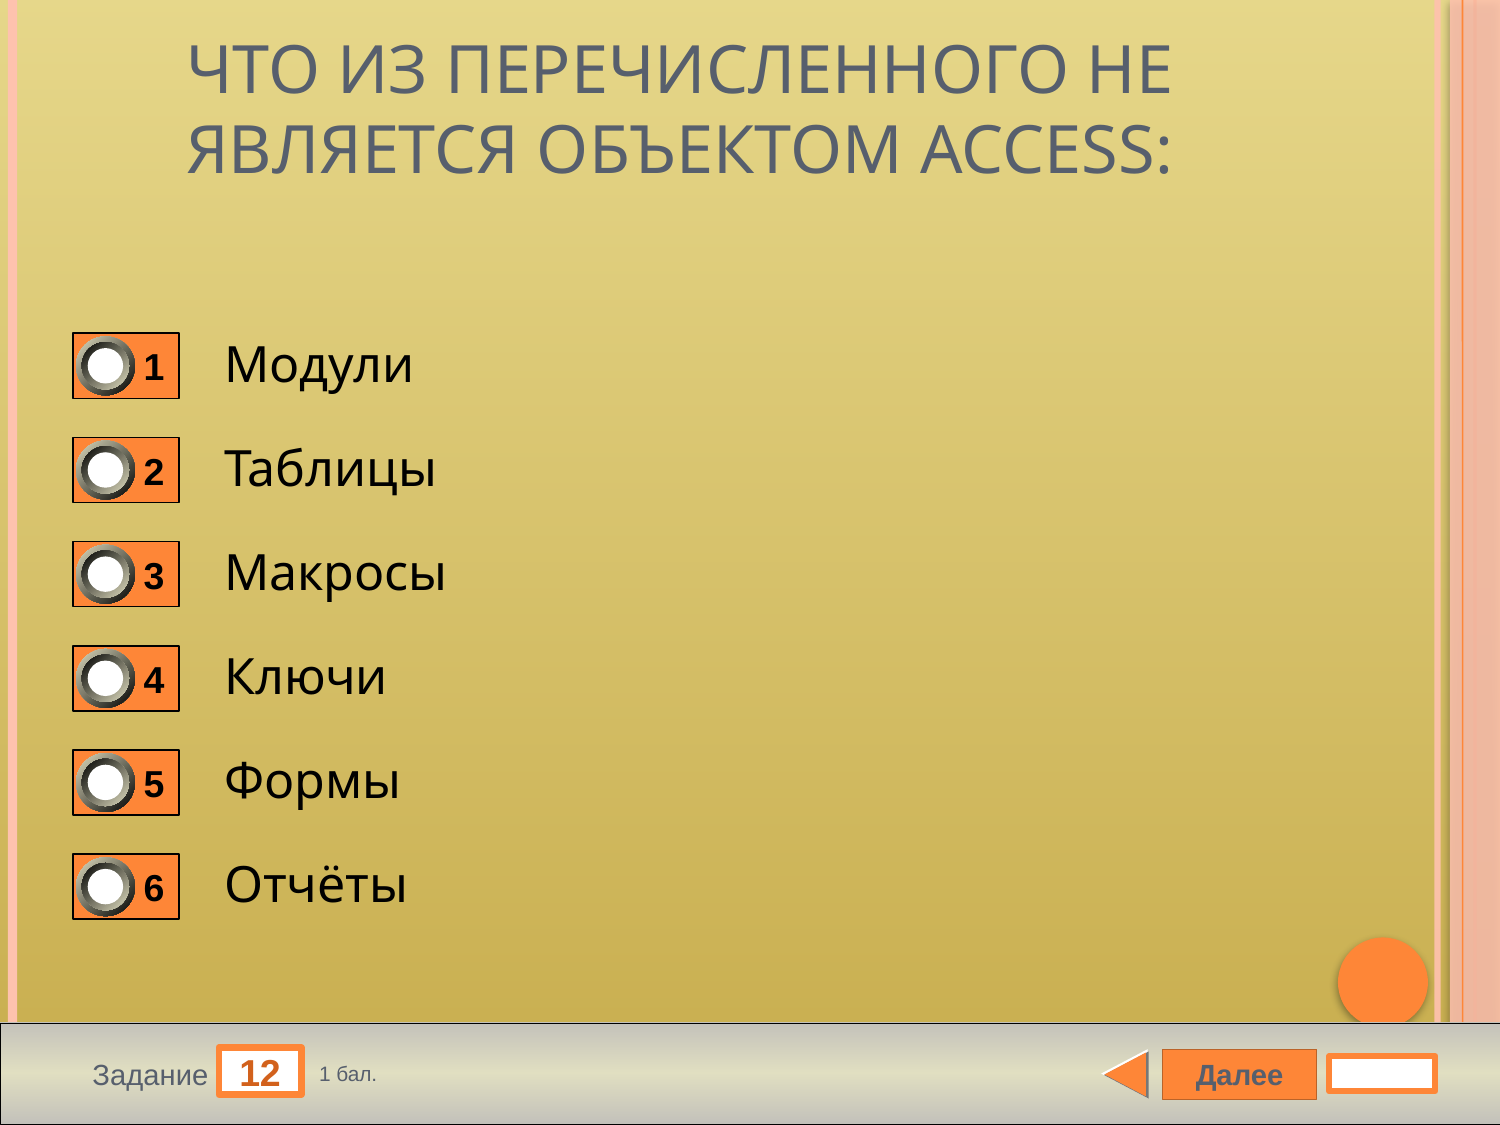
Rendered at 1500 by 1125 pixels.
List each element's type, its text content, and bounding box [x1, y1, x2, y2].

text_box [72, 332, 180, 399]
text_box [1329, 1056, 1436, 1092]
list Формы [209, 740, 1447, 825]
text_box [0, 1021, 1500, 1125]
text_box Задание [83, 1056, 209, 1092]
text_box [72, 541, 180, 608]
list Ключи [209, 636, 1447, 721]
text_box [72, 436, 180, 504]
text_box Далее [1160, 1047, 1319, 1101]
text_box 12 [218, 1047, 302, 1095]
list Макросы [209, 532, 1447, 617]
list Модули [209, 324, 1447, 409]
list Отчёты [209, 844, 1447, 929]
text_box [72, 853, 180, 920]
text_box 1 бал. [306, 1060, 378, 1087]
title Что из перечисленного не является объектом Access: [171, 19, 1447, 254]
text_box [72, 749, 180, 816]
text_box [1100, 1048, 1150, 1099]
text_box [72, 645, 180, 712]
list Таблицы [209, 428, 1447, 513]
